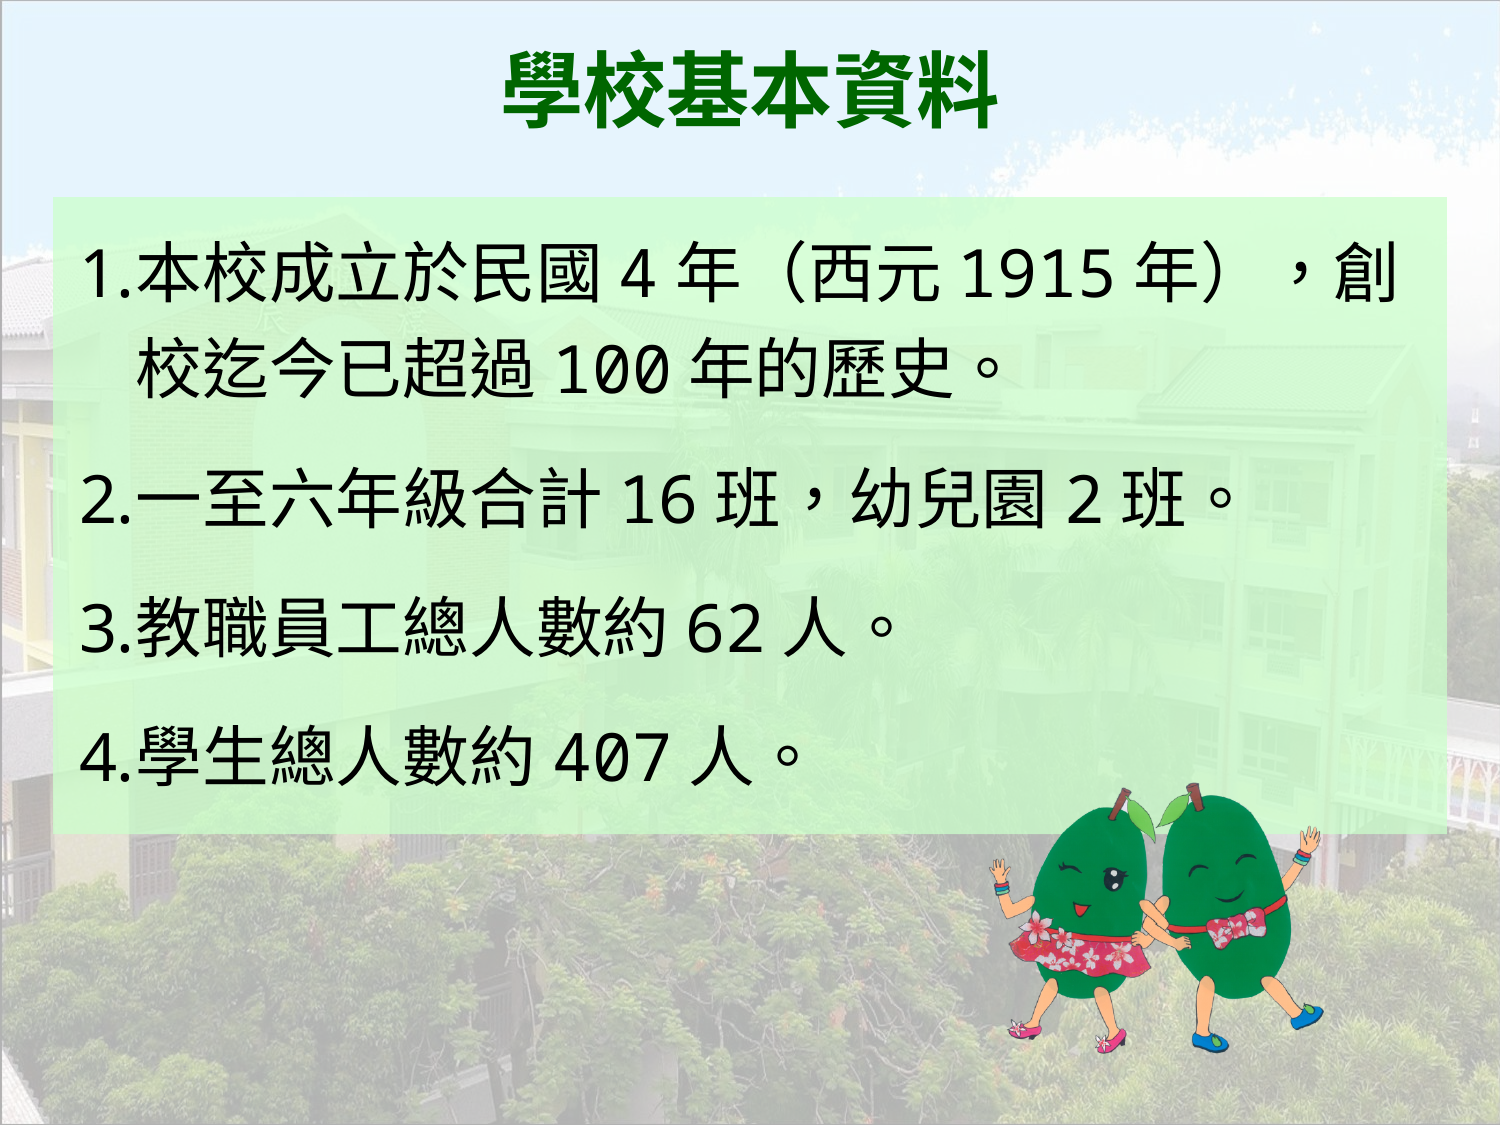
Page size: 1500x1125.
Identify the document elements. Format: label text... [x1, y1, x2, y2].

text_box [53, 197, 1447, 835]
picture [950, 751, 1394, 1065]
text_box 學校基本資料 [454, 31, 1046, 146]
text_box 本校成立於民國4年（西元1915年），創校迄今已超過100年的歷史。 一至六年級合計16班，幼兒園2班。 教職員工總人數約62人。 學生總人數約407人。 [64, 207, 1436, 803]
